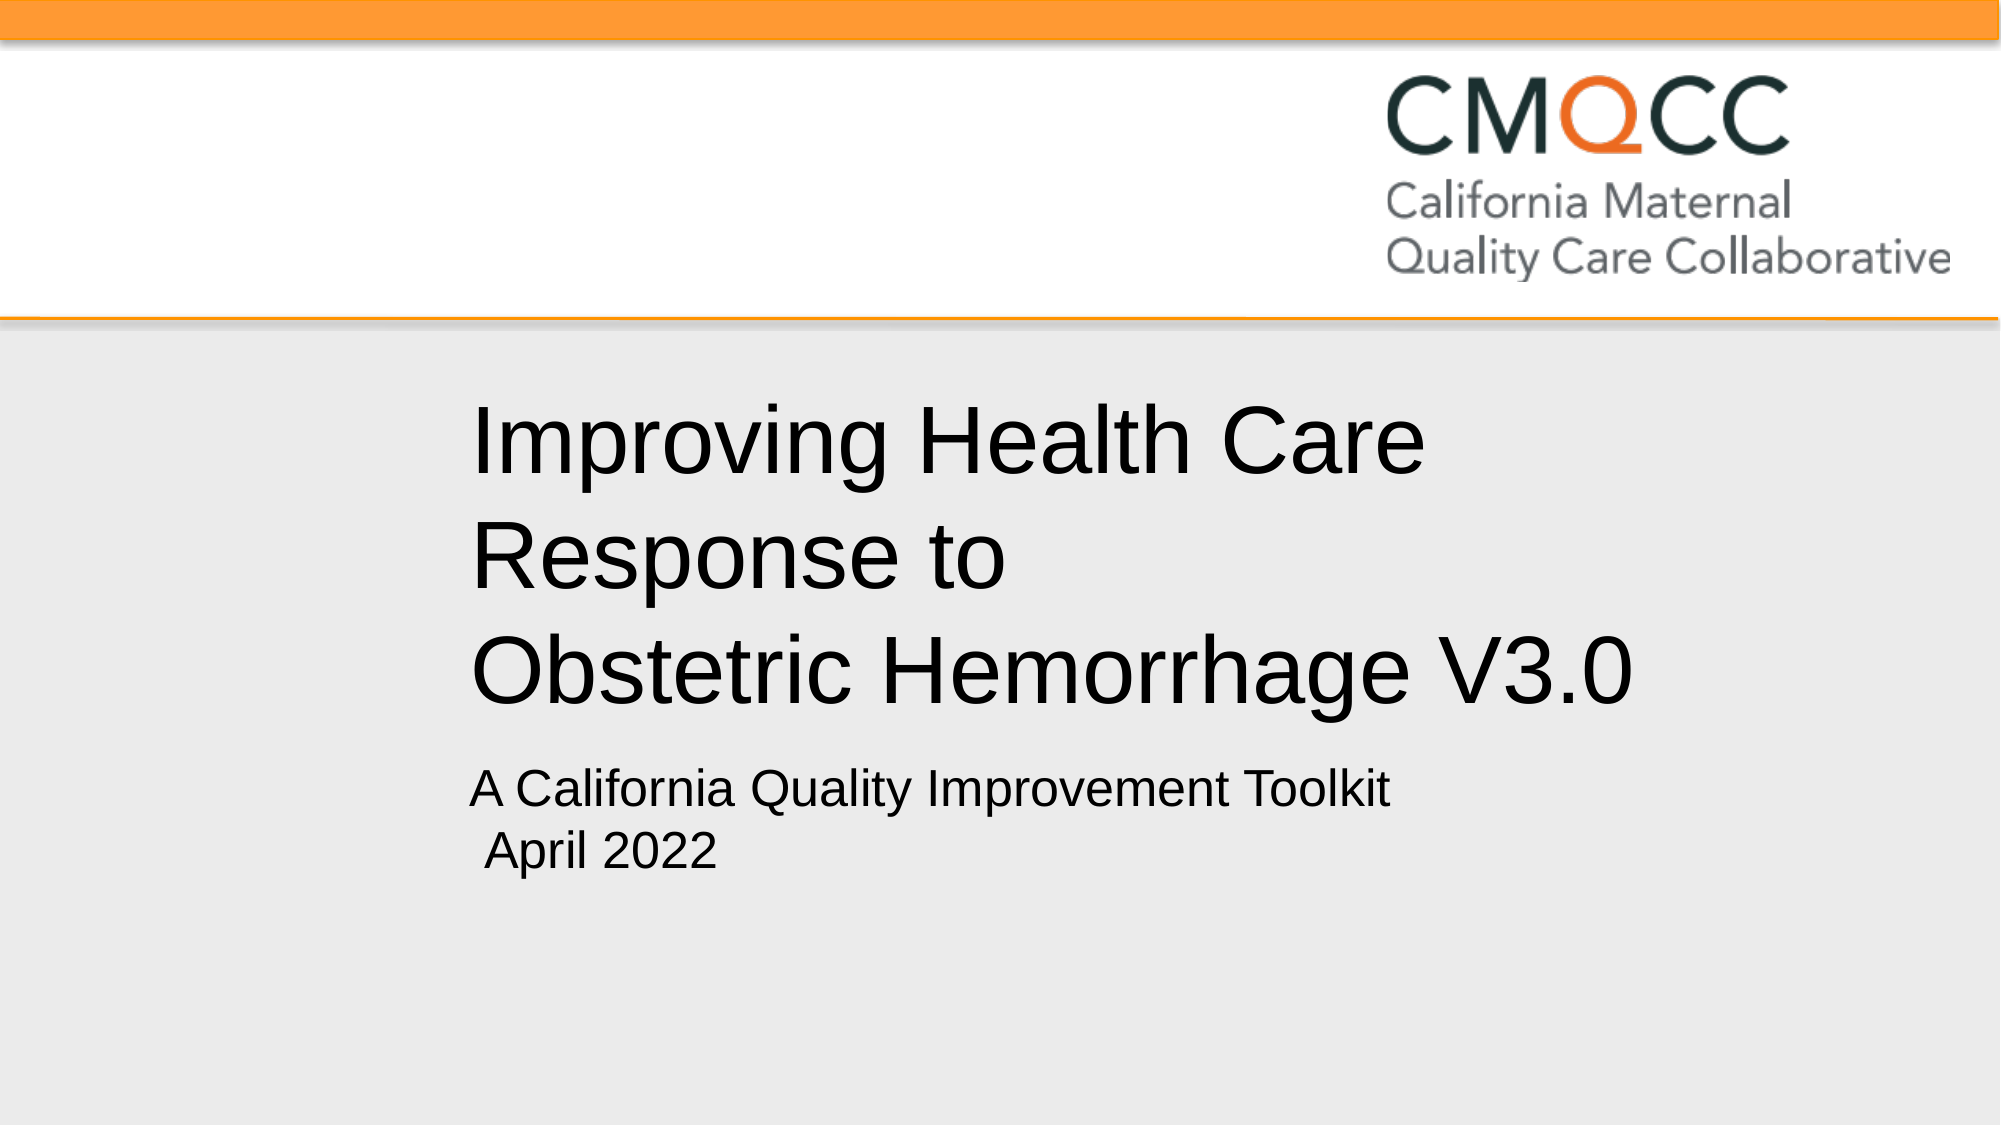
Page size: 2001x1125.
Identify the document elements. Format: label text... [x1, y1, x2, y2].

title Improving Health Care Response to Obstetric Hemorrhage V3.0 [455, 389, 1717, 827]
text_box A California Quality Improvement Toolkit April 2022 [454, 746, 1407, 887]
